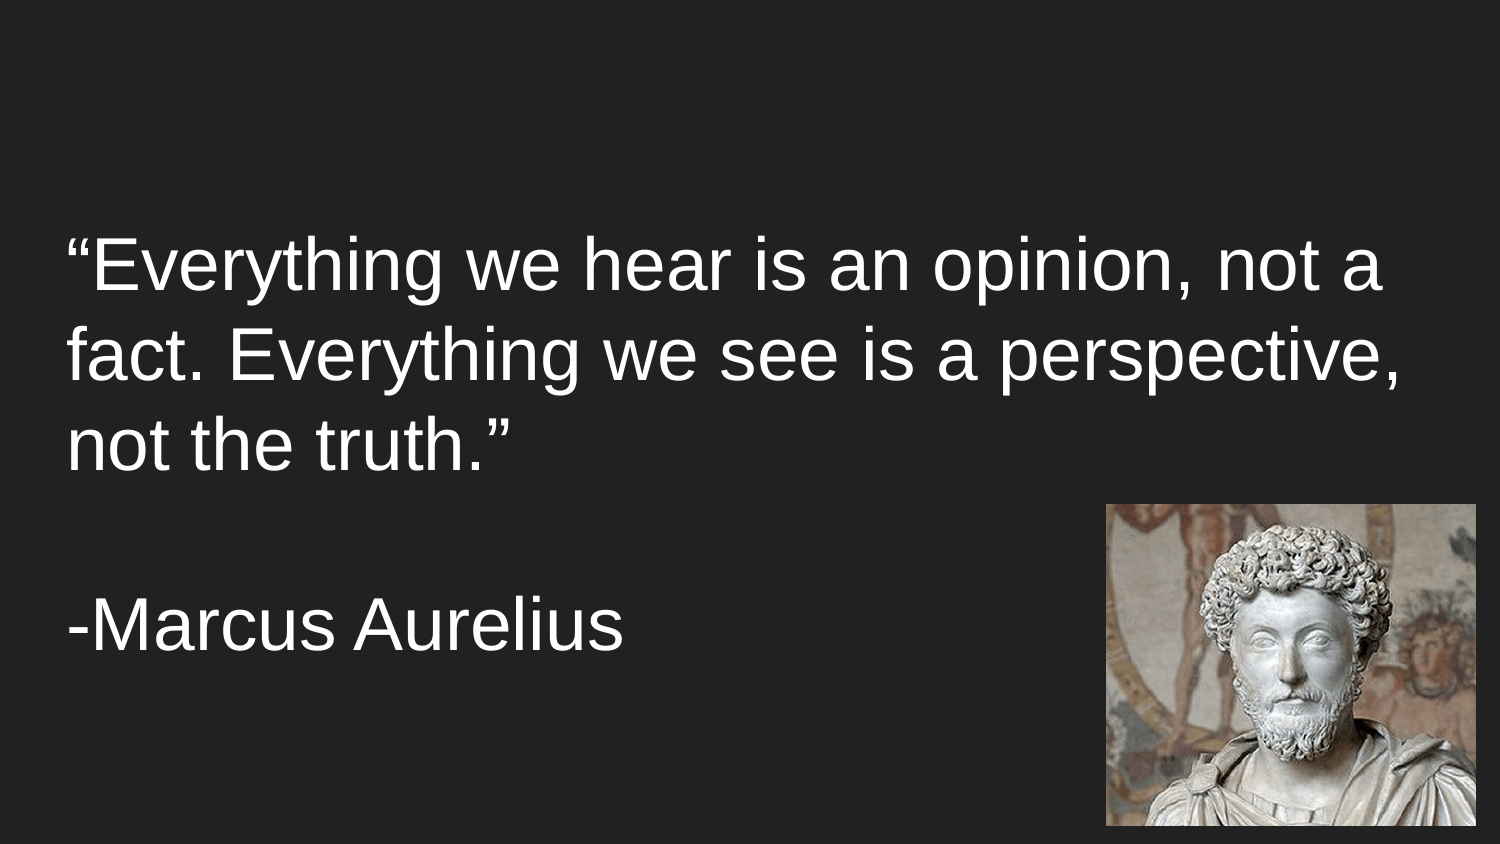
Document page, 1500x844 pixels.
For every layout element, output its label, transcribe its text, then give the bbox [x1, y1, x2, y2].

picture [1106, 504, 1476, 827]
title “Everything we hear is an opinion, not a fact. Everything we see is a perspective, not the truth.” -Marcus Aurelius [51, 190, 1449, 691]
